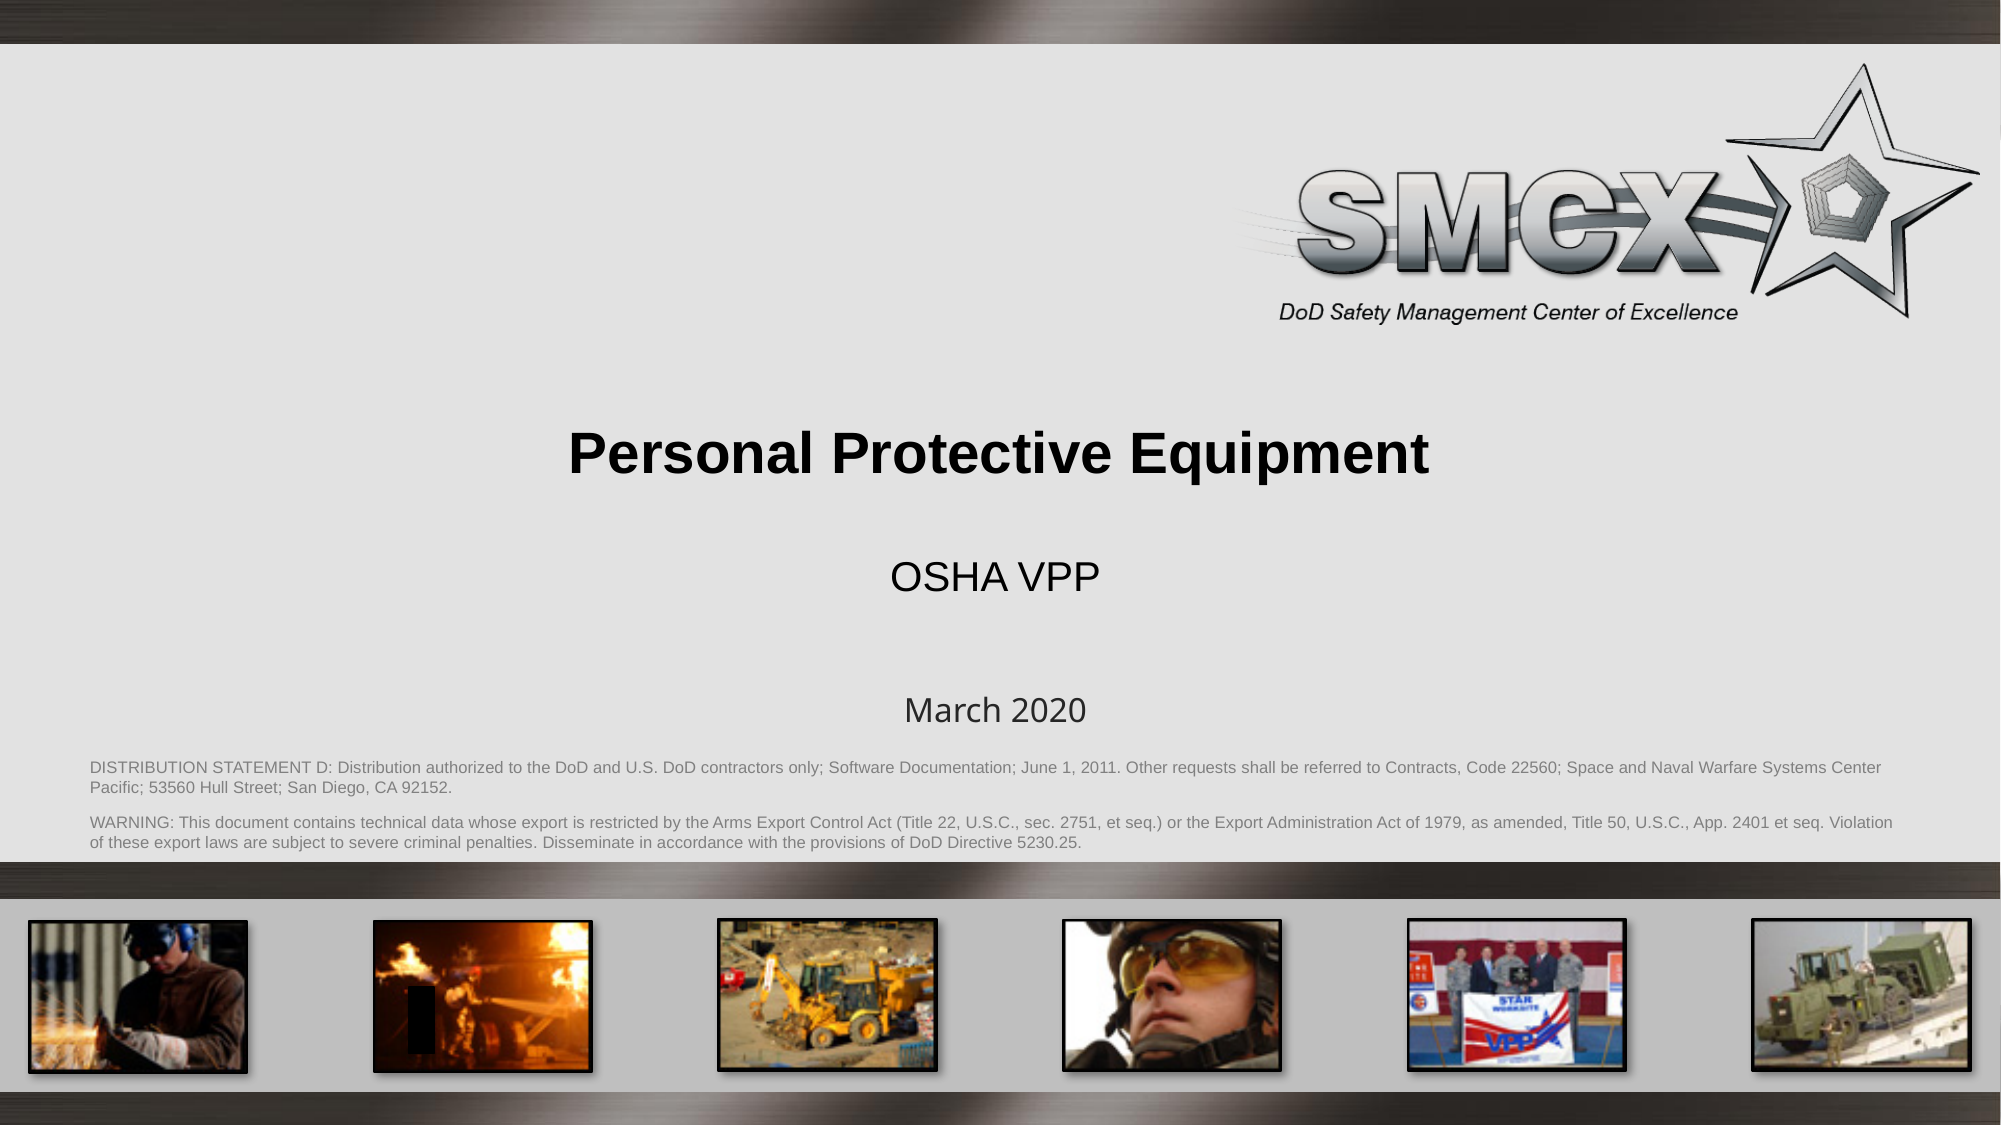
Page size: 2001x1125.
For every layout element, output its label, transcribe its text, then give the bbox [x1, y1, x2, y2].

picture [375, 922, 591, 1071]
picture [0, 0, 2001, 899]
picture [0, 1092, 2001, 1125]
picture [1409, 920, 1625, 1070]
picture [30, 922, 246, 1072]
subtitle OSHA VPP [301, 536, 1690, 614]
picture [1064, 921, 1280, 1070]
picture [719, 920, 936, 1070]
picture [1754, 920, 1970, 1070]
title Personal Protective Equipment [75, 337, 1925, 563]
text_box March 2020 [301, 681, 1690, 745]
